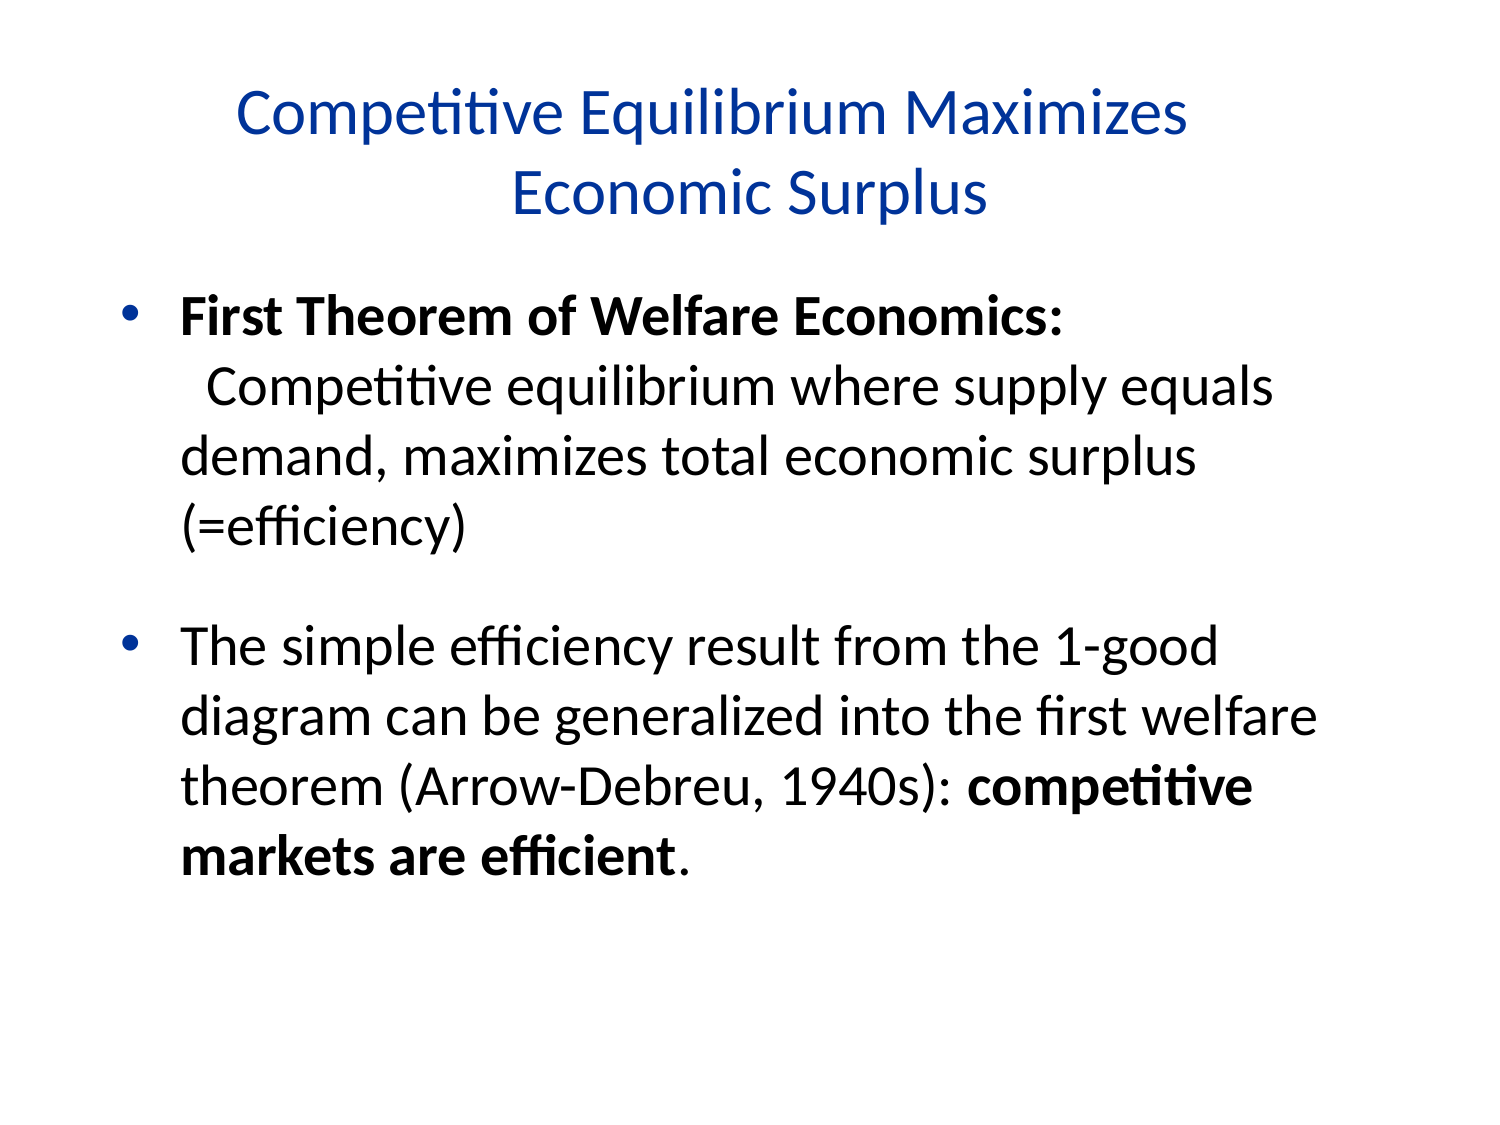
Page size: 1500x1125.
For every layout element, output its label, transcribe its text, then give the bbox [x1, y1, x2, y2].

list Competitive Equilibrium Maximizes Economic Surplus First Theorem of Welfare Economics: Competitive equilibrium where supply equals demand, maximizes total economic surplus (=efficiency) The simple efficiency result from the 1-good diagram can be generalized into the first welfare theorem (Arrow-Debreu, 1940s): competitive markets are efficient. [105, 67, 1395, 1058]
